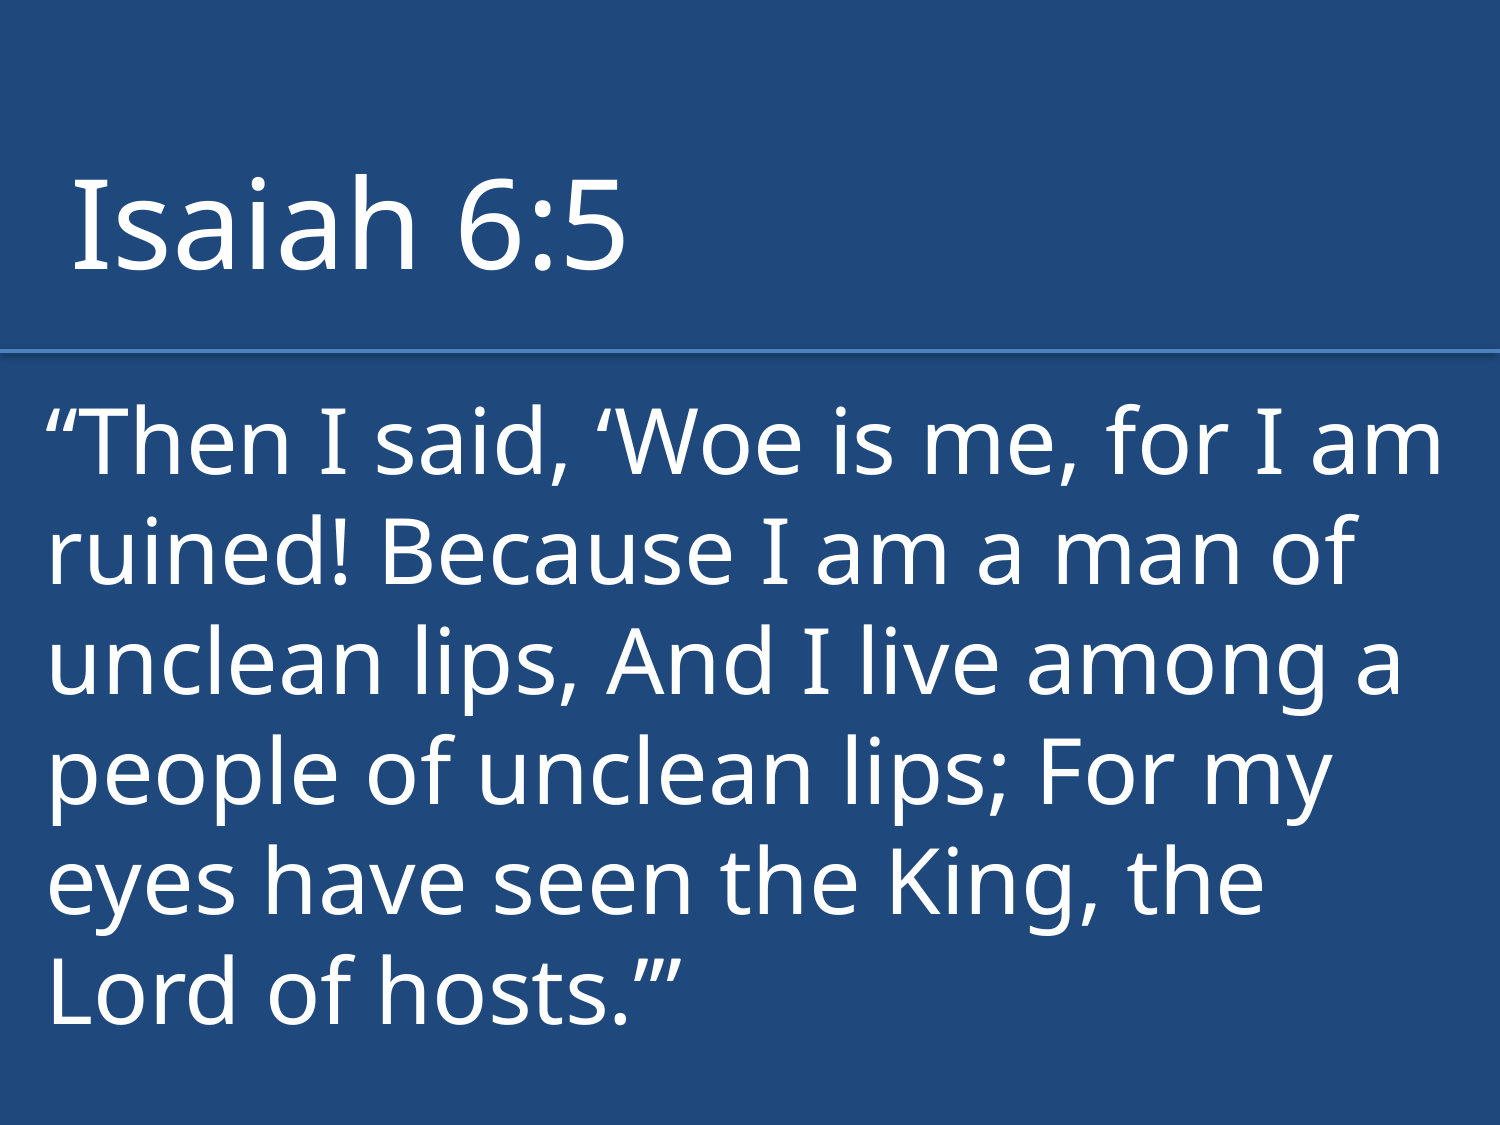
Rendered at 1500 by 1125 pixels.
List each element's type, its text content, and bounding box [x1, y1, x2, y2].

list “Then I said, ‘Woe is me, for I am ruined! Because I am a man of unclean lips, And I live among a people of unclean lips; For my eyes have seen the King, the Lord of hosts.’” [30, 375, 1481, 1044]
text_box Isaiah 6:5 [55, 137, 1500, 303]
